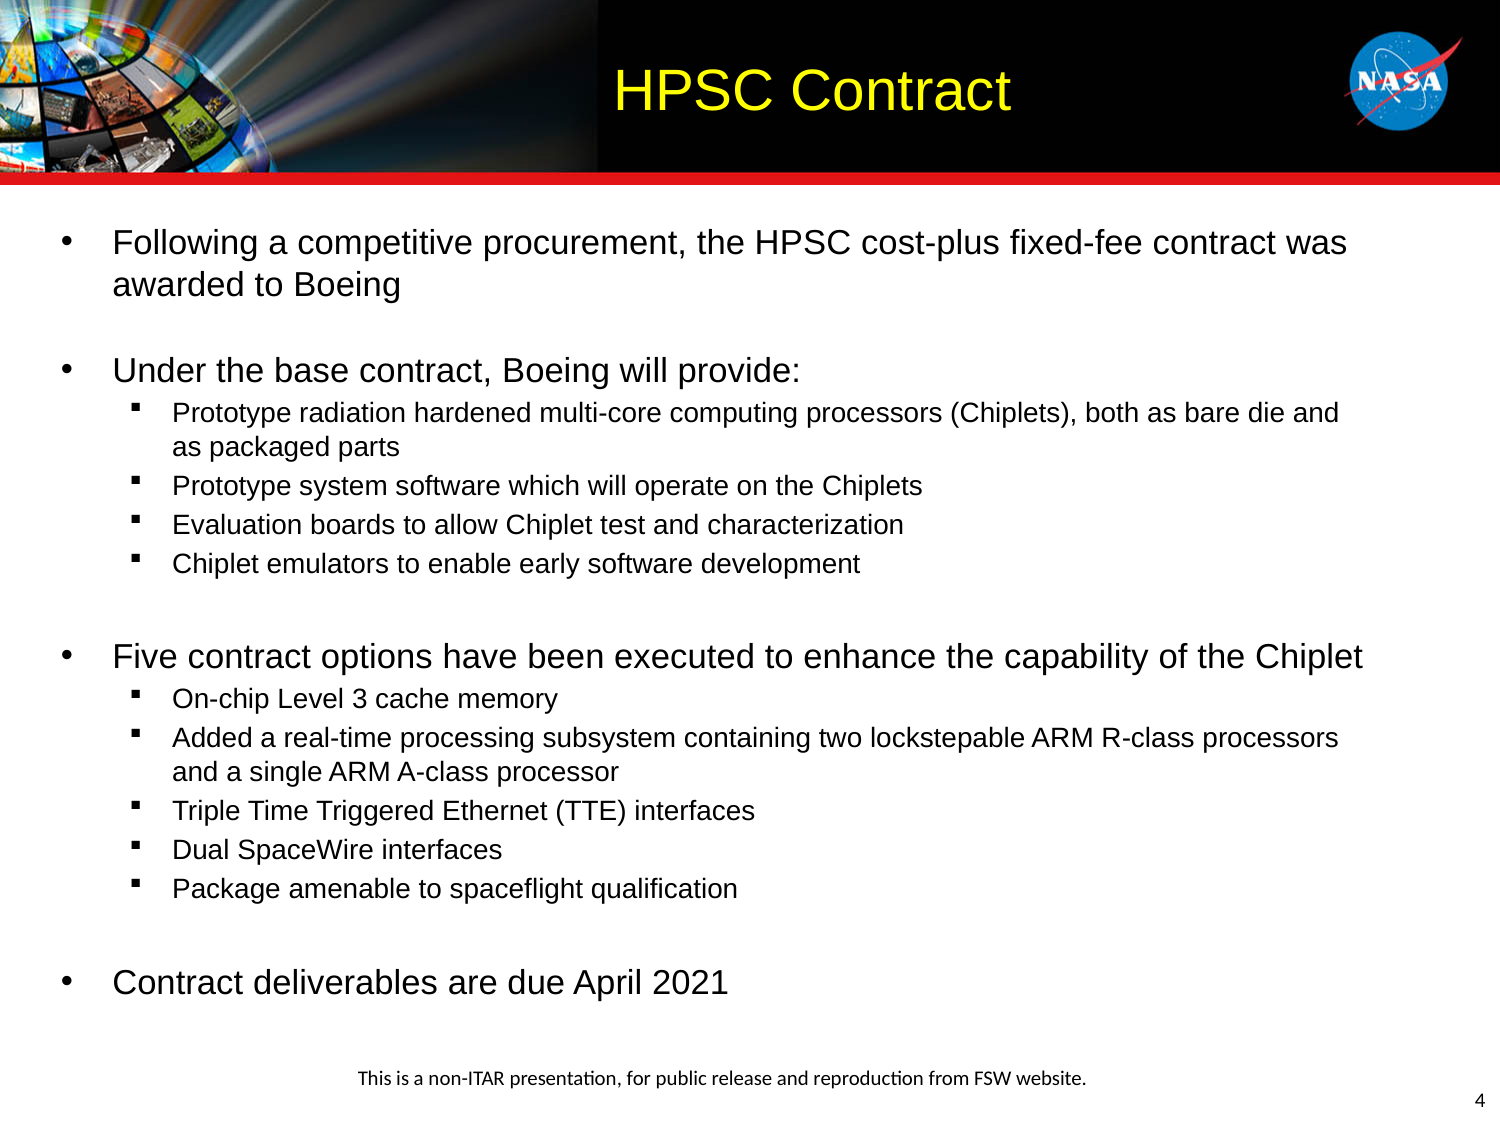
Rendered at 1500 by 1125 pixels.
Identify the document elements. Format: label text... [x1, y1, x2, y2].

text_box 4 [1383, 1074, 1500, 1125]
title HPSC Contract [275, 12, 1350, 163]
picture [0, 0, 1500, 185]
list Following a competitive procurement, the HPSC cost-plus fixed-fee contract was awarded to Boeing Under the base contract, Boeing will provide: Prototype radiation hardened multi-core computing processors (Chiplets), both as bare die and as packaged parts Prototype system software which will operate on the Chiplets Evaluation boards to allow Chiplet test and characterization Chiplet emulators to enable early software development Five contract options have been executed to enhance the capability of the Chiplet On-chip Level 3 cache memory Added a real-time processing subsystem containing two lockstepable ARM R-class processors and a single ARM A-class processor Triple Time Triggered Ethernet (TTE) interfaces Dual SpaceWire interfaces Package amenable to spaceflight qualification Contract deliverables are due April 2021 [46, 212, 1384, 1038]
